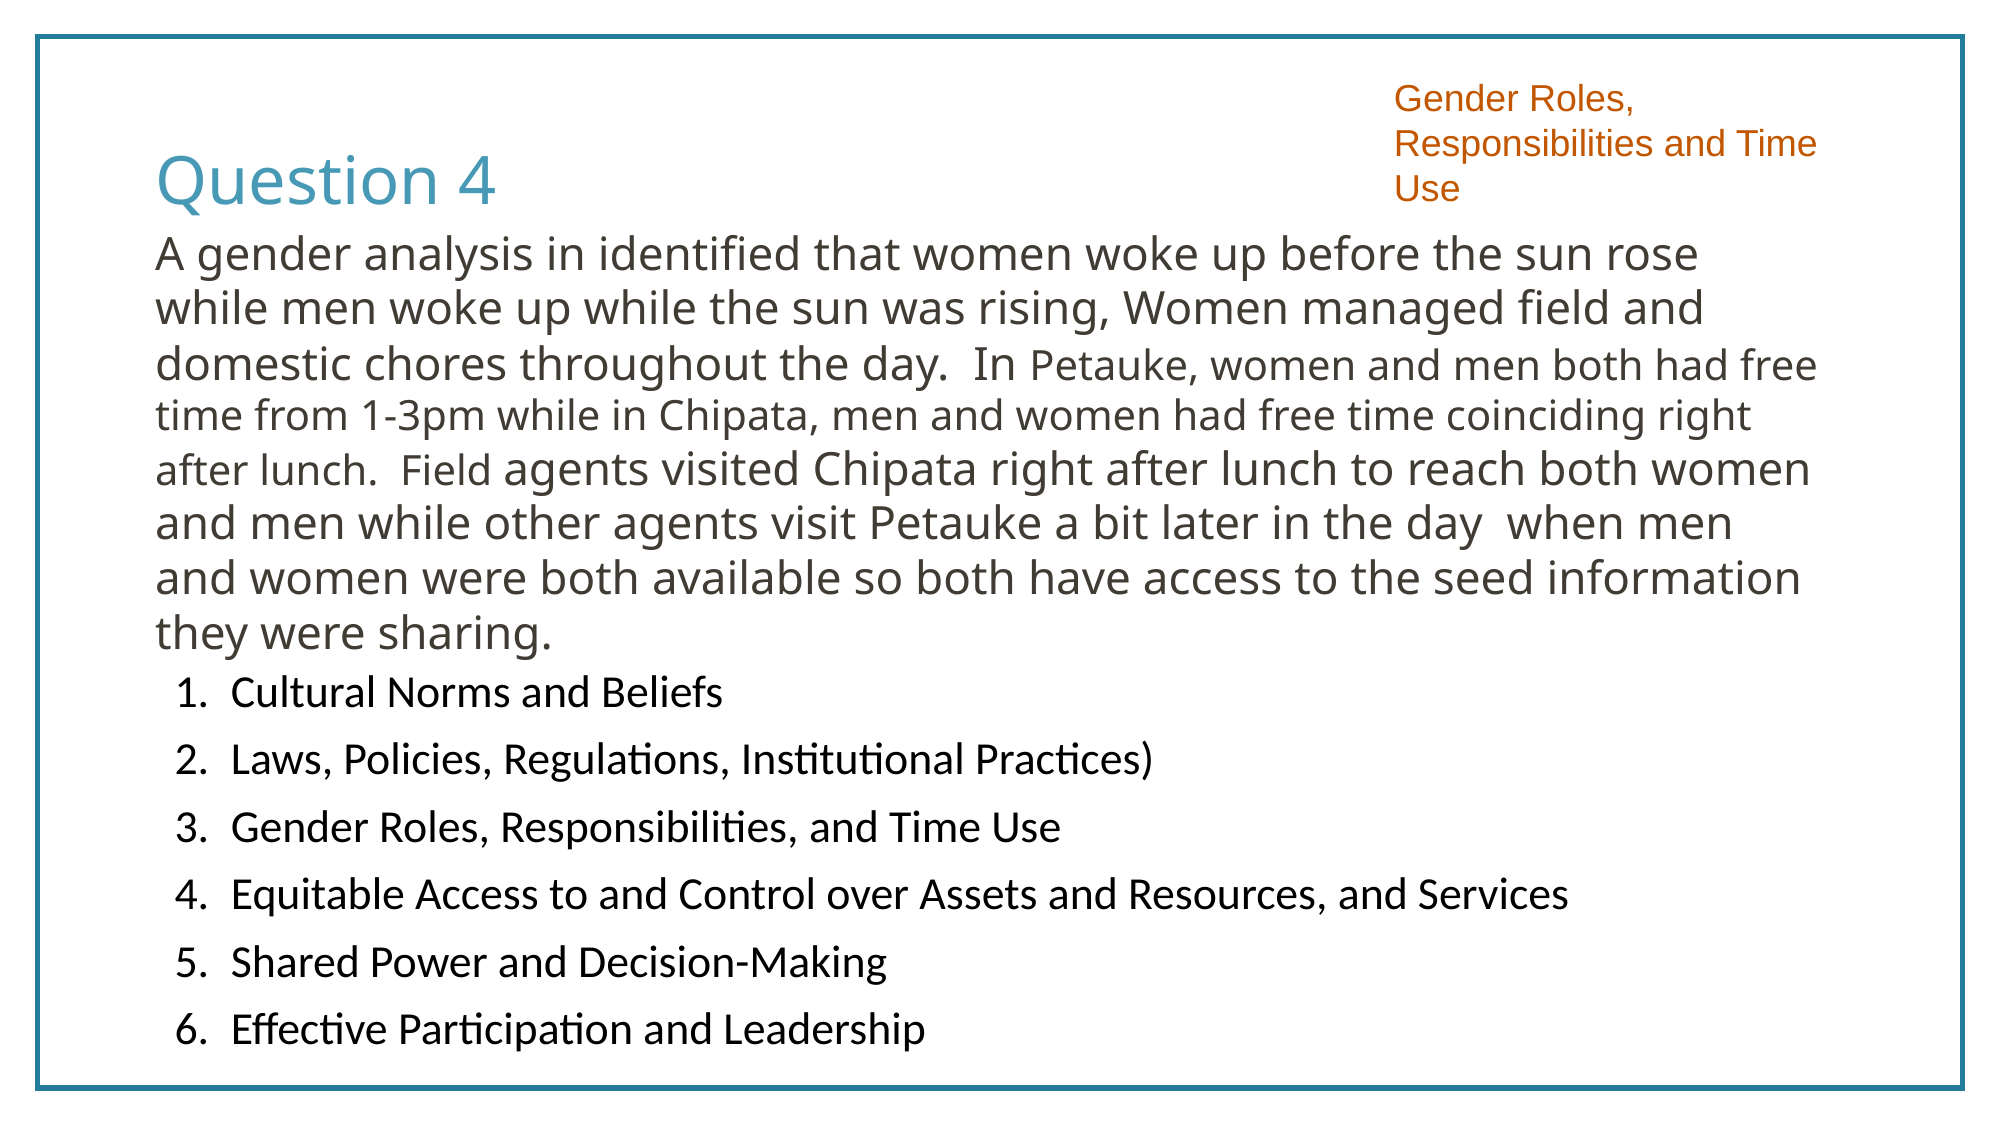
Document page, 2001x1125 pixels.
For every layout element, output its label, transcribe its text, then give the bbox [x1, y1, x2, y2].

title Question 4 [140, 16, 1841, 209]
list A gender analysis in identified that women woke up before the sun rose while men woke up while the sun was rising, Women managed field and domestic chores throughout the day. In Petauke, women and men both had free time from 1-3pm while in Chipata, men and women had free time coinciding right after lunch. Field agents visited Chipata right after lunch to reach both women and men while other agents visit Petauke a bit later in the day when men and women were both available so both have access to the seed information they were sharing. [140, 209, 1841, 898]
text_box Gender Roles, Responsibilities and Time Use [1379, 66, 1860, 217]
text_box Cultural Norms and Beliefs Laws, Policies, Regulations, Institutional Practices) Gender Roles, Responsibilities, and Time Use Equitable Access to and Control over Assets and Resources, and Services Shared Power and Decision-Making Effective Participation and Leadership [159, 653, 1841, 1062]
